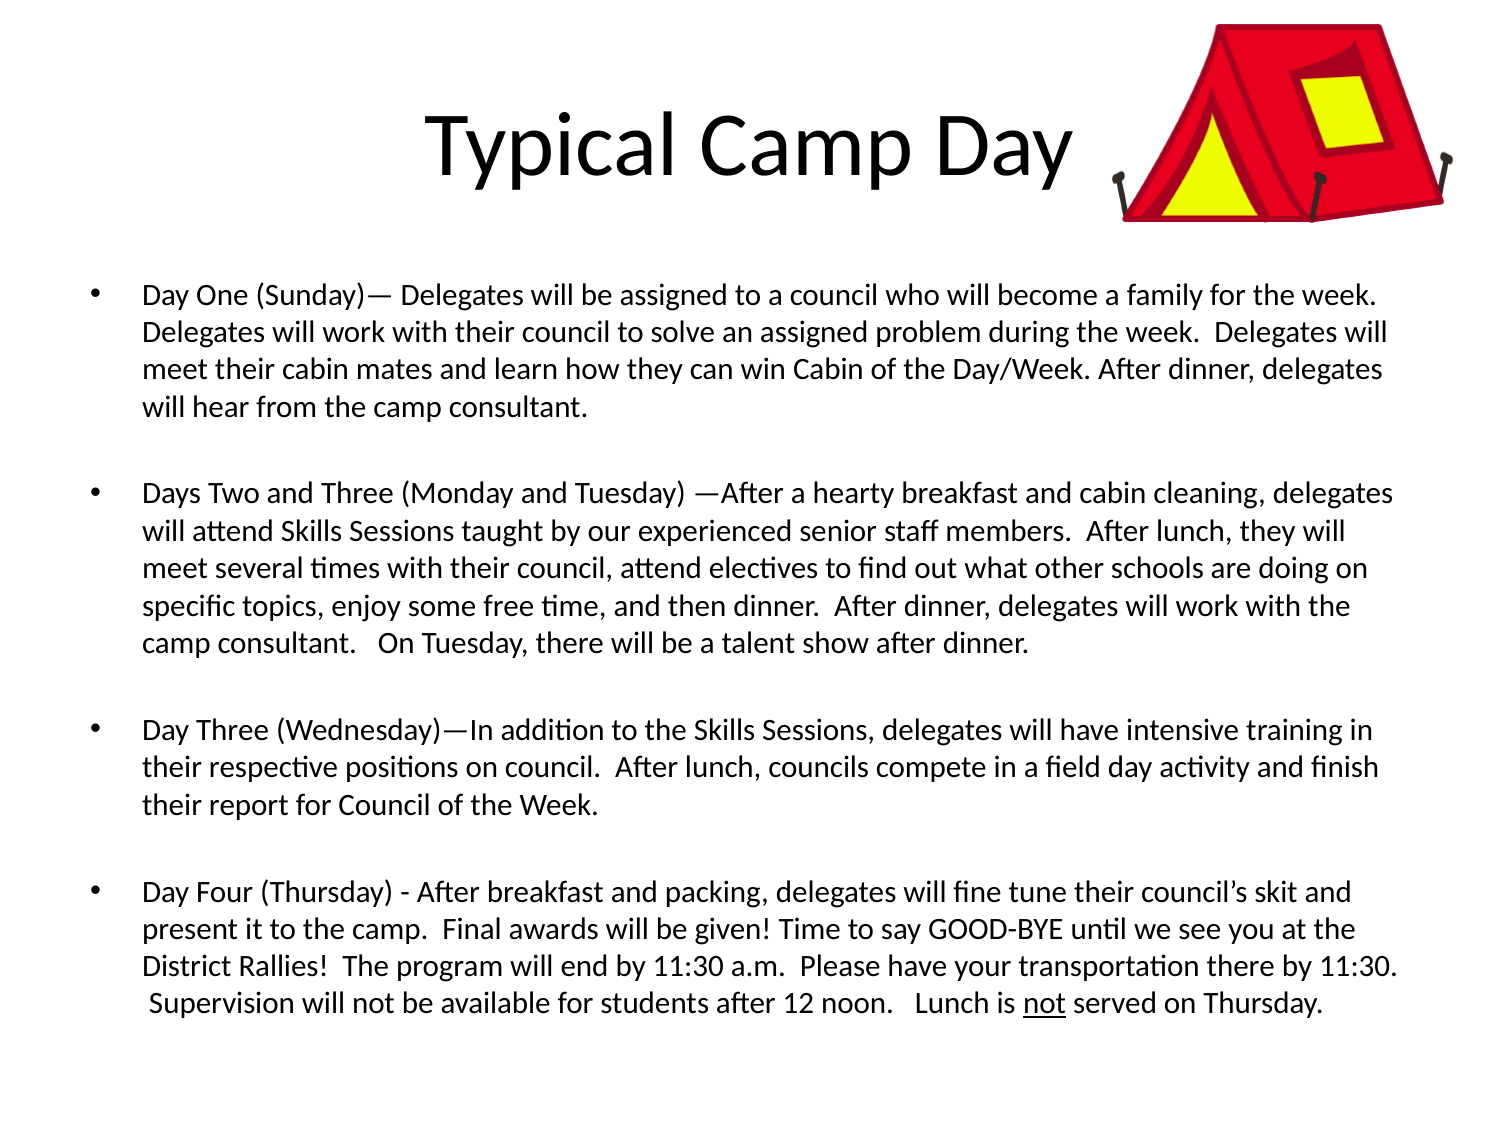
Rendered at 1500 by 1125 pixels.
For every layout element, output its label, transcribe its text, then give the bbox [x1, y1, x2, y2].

list Day One (Sunday)— Delegates will be assigned to a council who will become a family for the week. Delegates will work with their council to solve an assigned problem during the week. Delegates will meet their cabin mates and learn how they can win Cabin of the Day/Week. After dinner, delegates will hear from the camp consultant. Days Two and Three (Monday and Tuesday) —After a hearty breakfast and cabin cleaning, delegates will attend Skills Sessions taught by our experienced senior staff members. After lunch, they will meet several times with their council, attend electives to find out what other schools are doing on specific topics, enjoy some free time, and then dinner. After dinner, delegates will work with the camp consultant. On Tuesday, there will be a talent show after dinner. Day Three (Wednesday)—In addition to the Skills Sessions, delegates will have intensive training in their respective positions on council. After lunch, councils compete in a field day activity and finish their report for Council of the Week. Day Four (Thursday) - After breakfast and packing, delegates will fine tune their council’s skit and present it to the camp. Final awards will be given! Time to say GOOD-BYE until we see you at the District Rallies! The program will end by 11:30 a.m. Please have your transportation there by 11:30. Supervision will not be available for students after 12 noon. Lunch is not served on Thursday. [75, 224, 1425, 1075]
picture [1112, 24, 1453, 224]
title Typical Camp Day [75, 45, 1107, 224]
